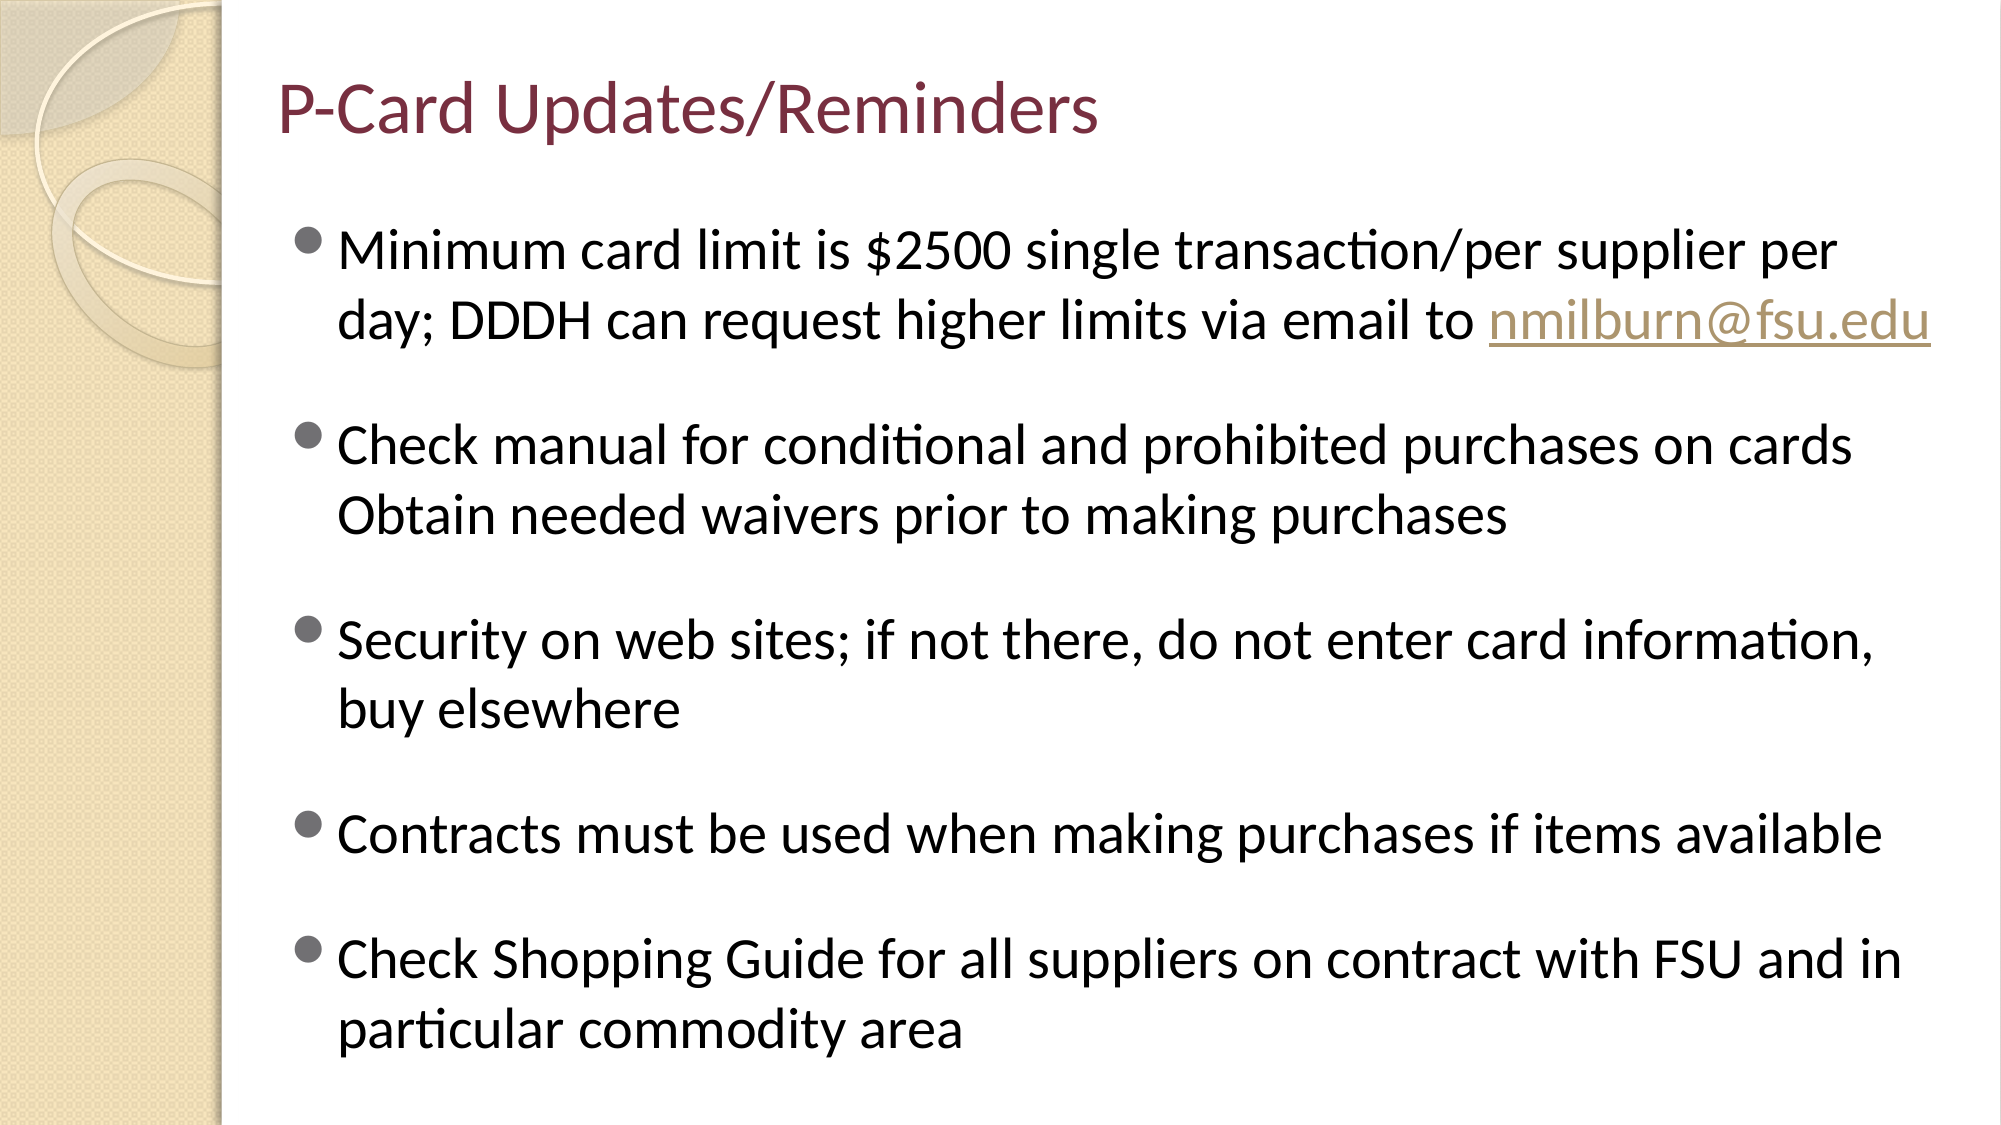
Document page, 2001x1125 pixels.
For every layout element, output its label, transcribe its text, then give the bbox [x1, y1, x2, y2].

title P-Card Updates/Reminders [262, 45, 1954, 163]
list Minimum card limit is $2500 single transaction/per supplier per day; DDDH can request higher limits via email to nmilburn@fsu.edu Check manual for conditional and prohibited purchases on cards Obtain needed waivers prior to making purchases Security on web sites; if not there, do not enter card information, buy elsewhere Contracts must be used when making purchases if items available Check Shopping Guide for all suppliers on contract with FSU and in particular commodity area [262, 204, 1954, 1088]
